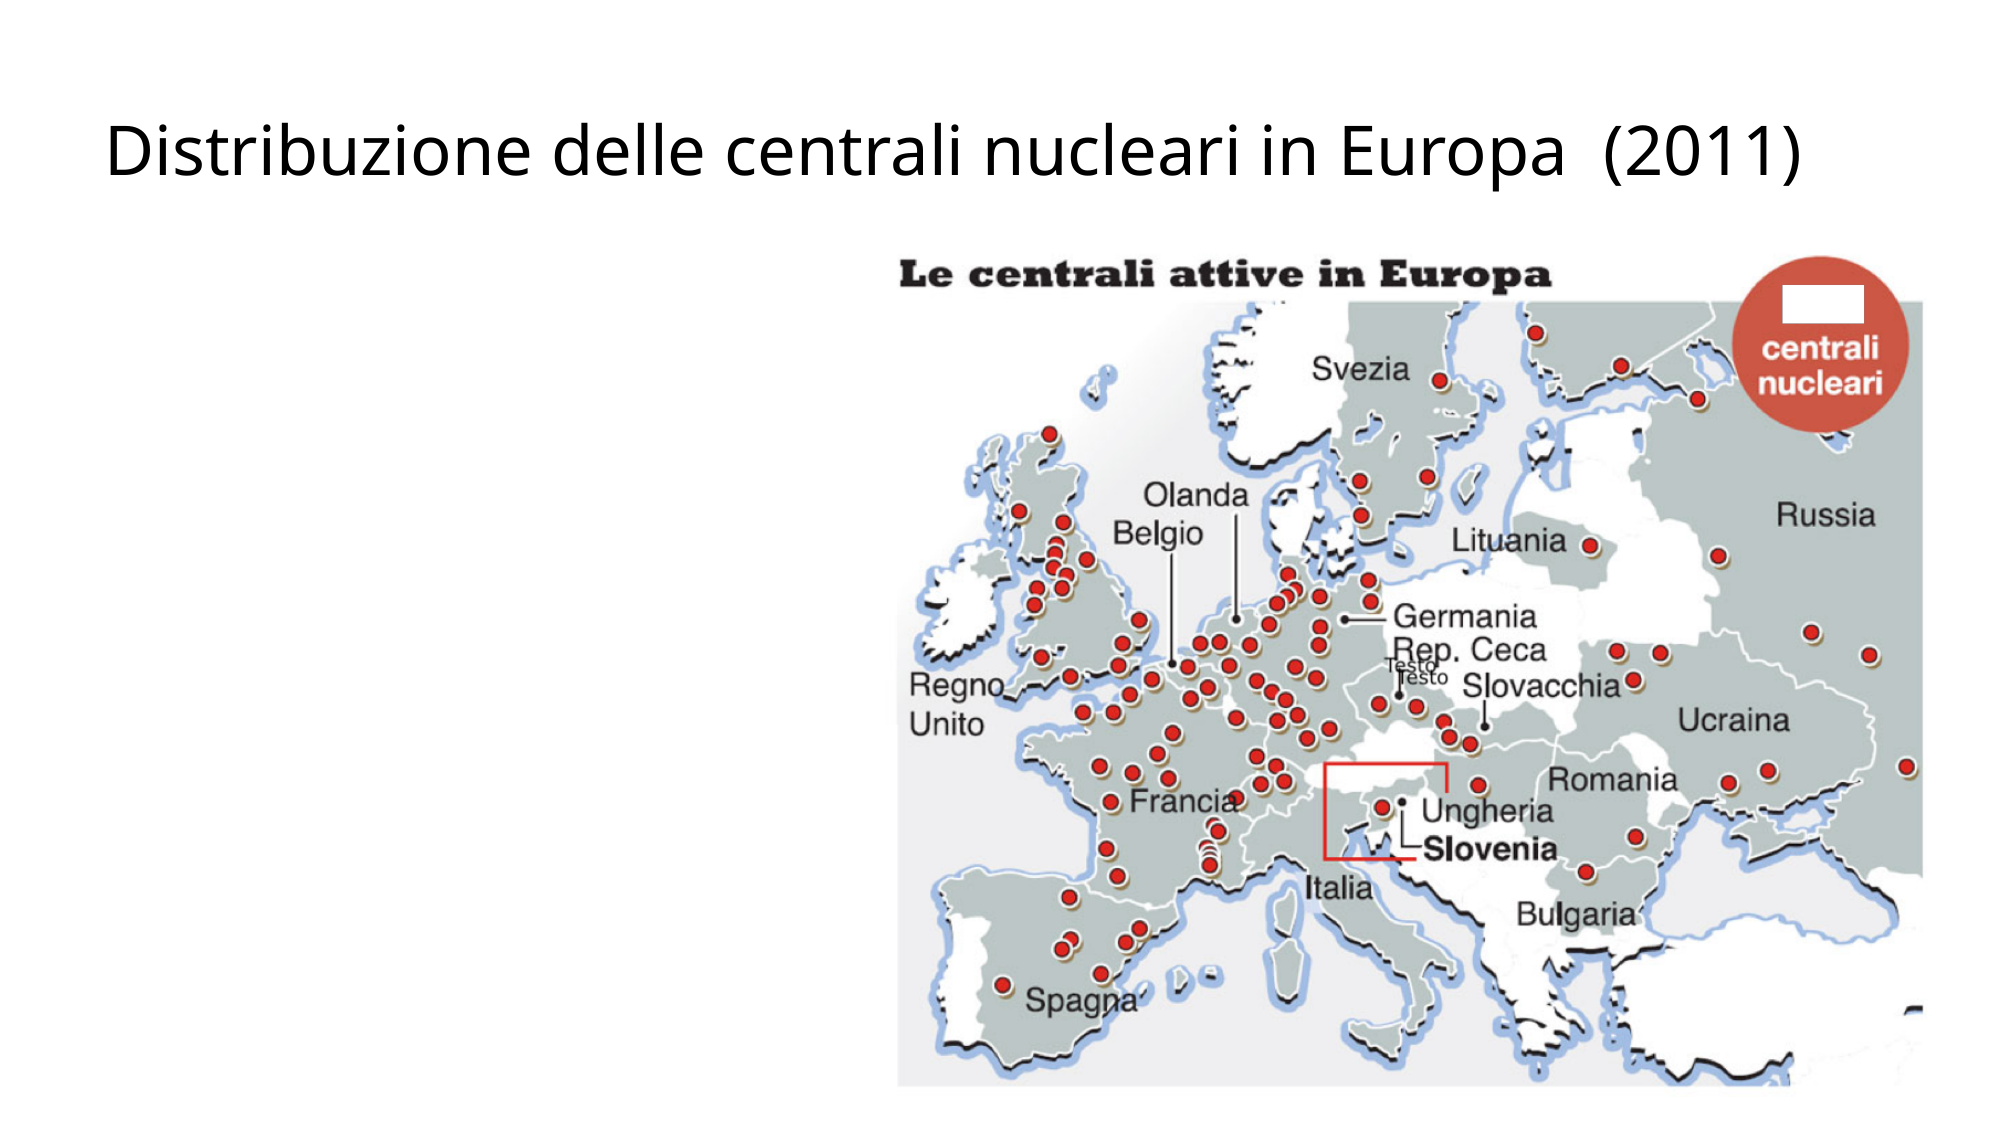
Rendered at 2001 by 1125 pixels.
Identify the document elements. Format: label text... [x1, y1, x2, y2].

title Distribuzione delle centrali nucleari in Europa (2011) [89, 73, 1868, 233]
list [864, 232, 1957, 1099]
